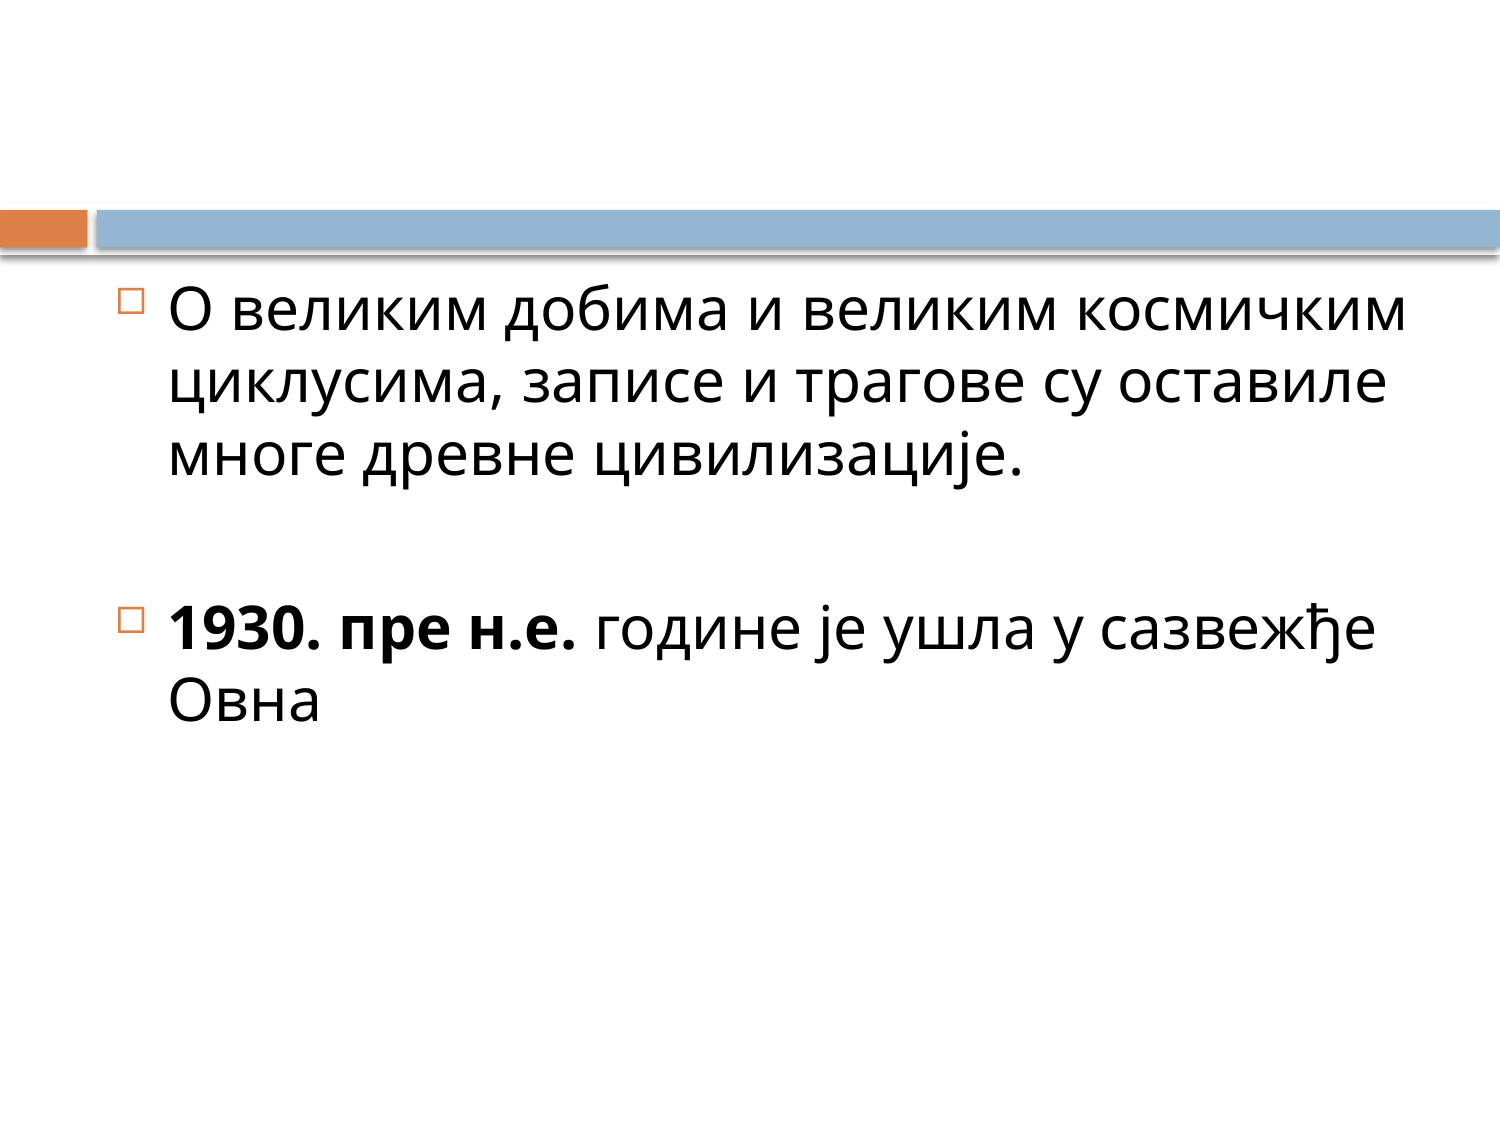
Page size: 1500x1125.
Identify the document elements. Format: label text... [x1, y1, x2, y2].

list О великим добима и великим космичким циклусима, записе и трагове су оставиле многе древне цивилизације. 1930. пре н.е. године је ушла у сазвежђе Овна [100, 262, 1438, 1000]
